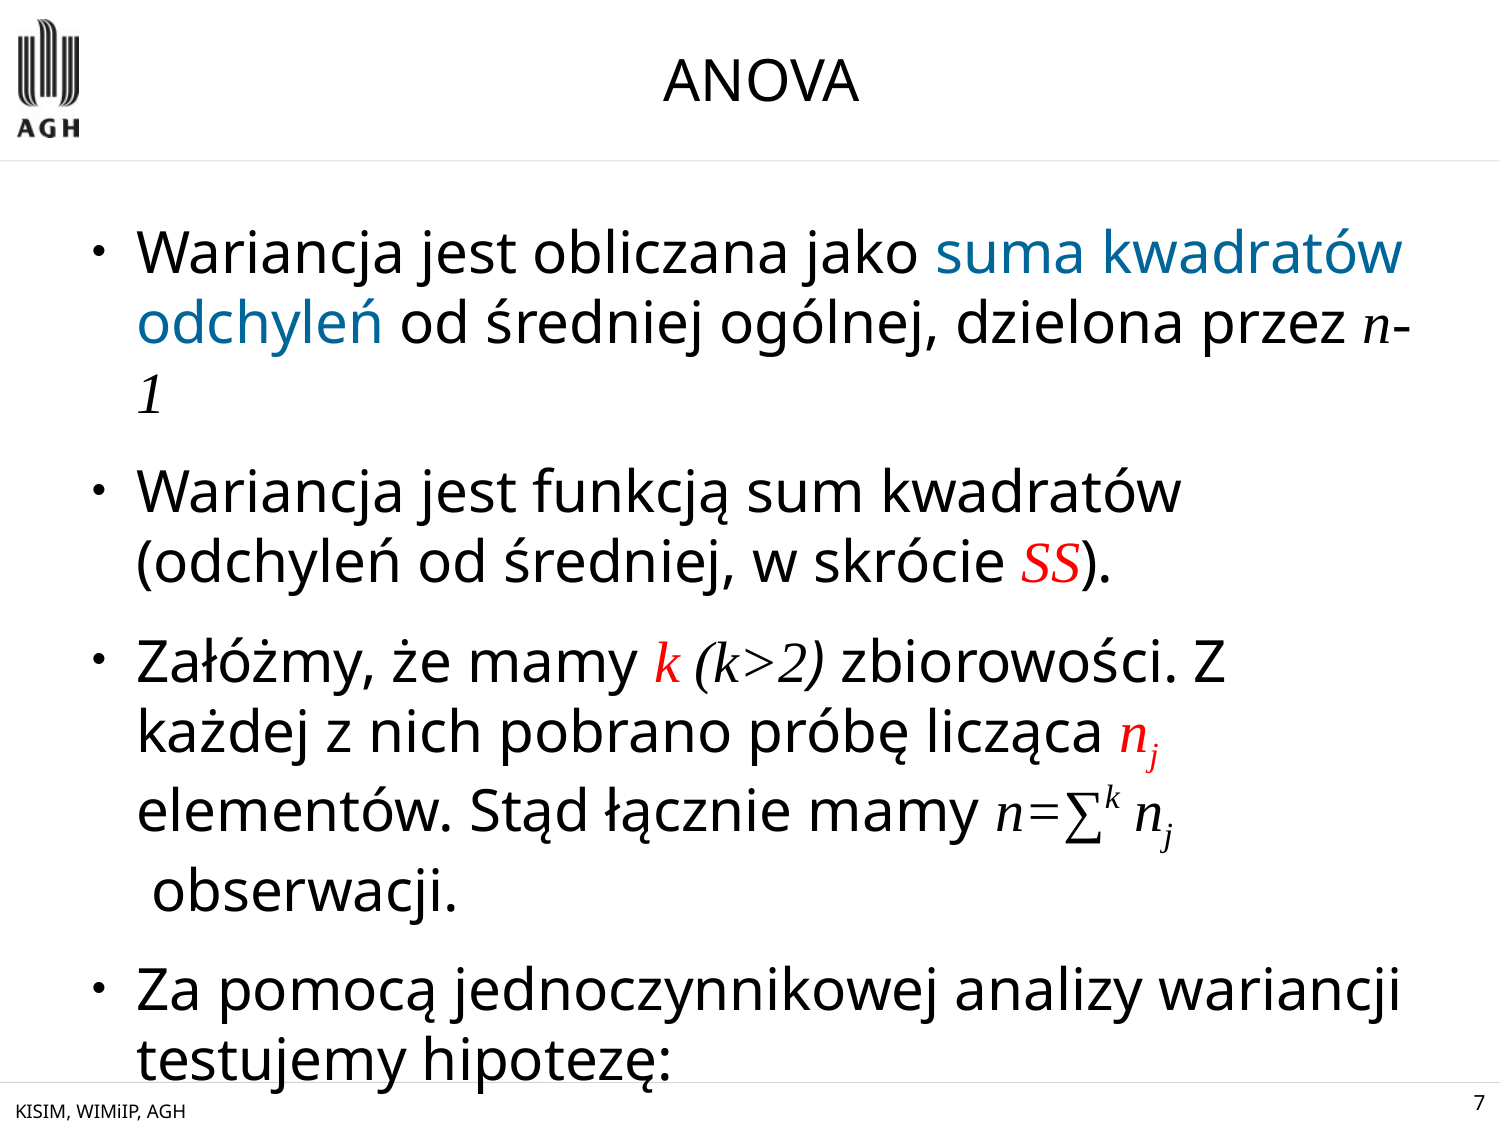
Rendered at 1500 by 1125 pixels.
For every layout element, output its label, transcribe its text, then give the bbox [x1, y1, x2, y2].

footer KISIM, WIMiIP, AGH [0, 1092, 476, 1125]
picture [17, 19, 79, 138]
title ANOVA [147, 30, 1377, 126]
list Wariancja jest obliczana jako suma kwadratów odchyleń od średniej ogólnej, dzielona przez n-1 Wariancja jest funkcją sum kwadratów (odchyleń od średniej, w skrócie SS). Załóżmy, że mamy k (k>2) zbiorowości. Z każdej z nich pobrano próbę licząca nj elementów. Stąd łącznie mamy n=∑k nj obserwacji. Za pomocą jednoczynnikowej analizy wariancji testujemy hipotezę: H0:μ1=μ2=…=μk [76, 207, 1428, 1048]
